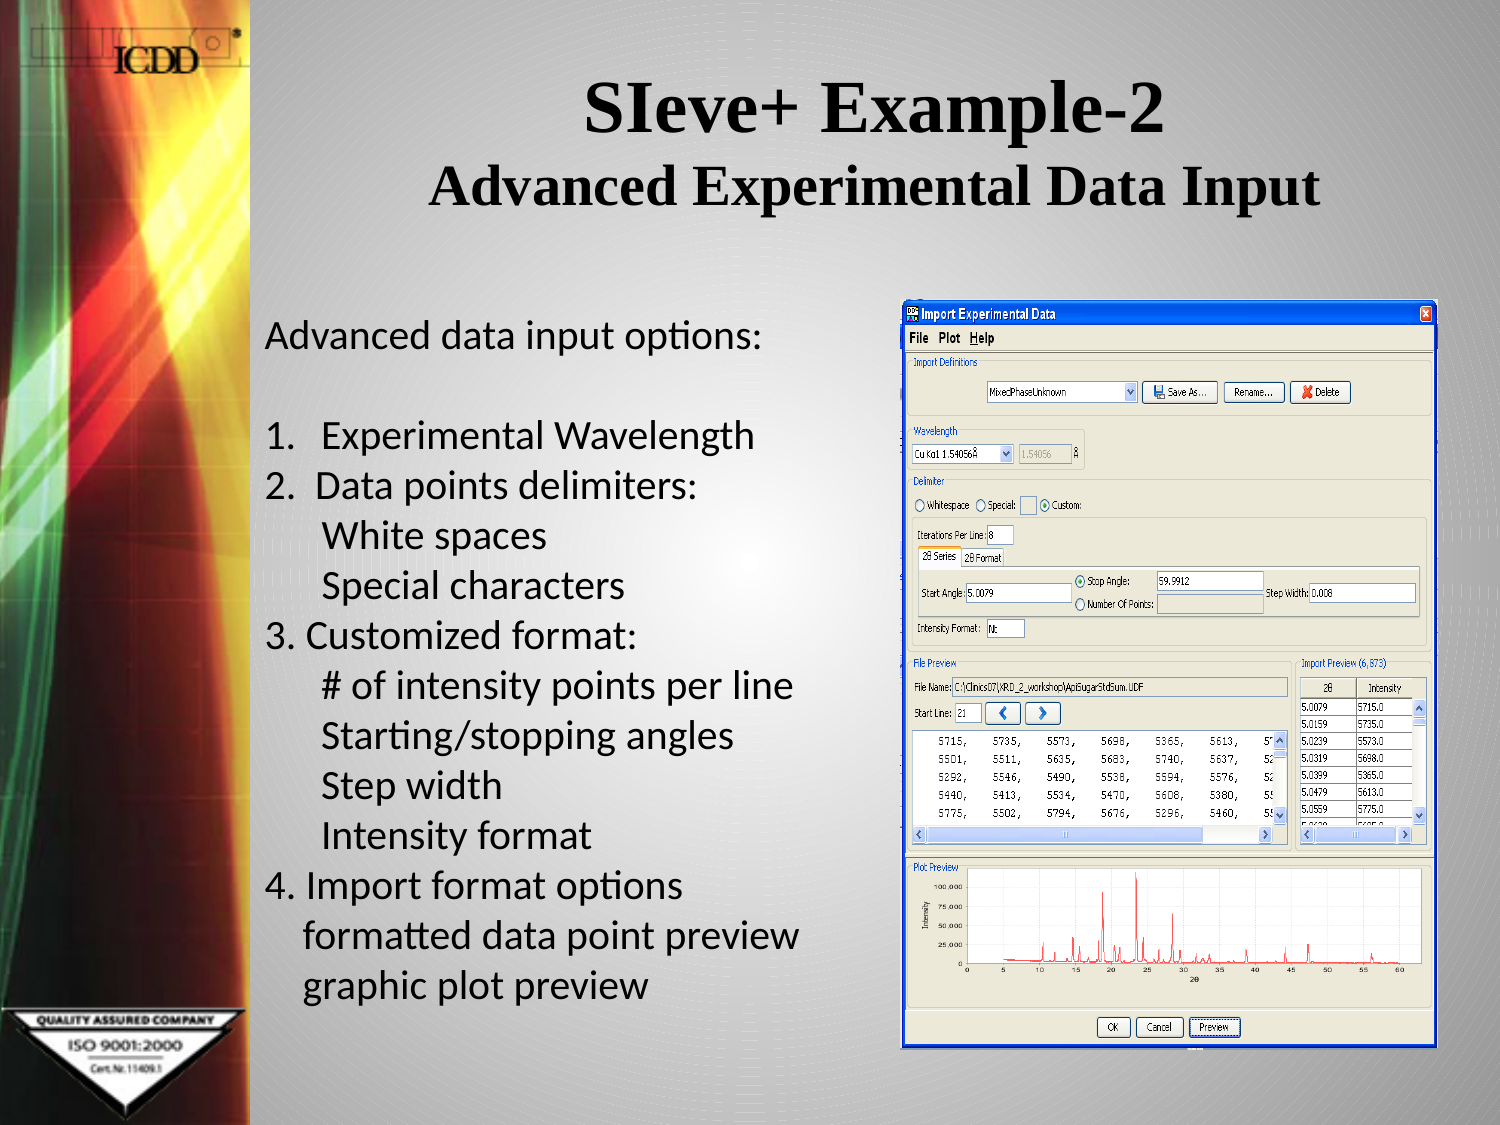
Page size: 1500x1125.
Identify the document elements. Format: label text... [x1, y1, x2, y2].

text_box Advanced data input options: Experimental Wavelength 2. Data points delimiters: White spaces Special characters 3. Customized format: # of intensity points per line Starting/stopping angles Step width Intensity format 4. Import format options formatted data point preview graphic plot preview [249, 299, 863, 1025]
picture [0, 0, 250, 1125]
picture [899, 299, 1438, 1051]
title SIeve+ Example-2 Advanced Experimental Data Input [324, 49, 1426, 226]
text_box [350, 162, 1050, 238]
